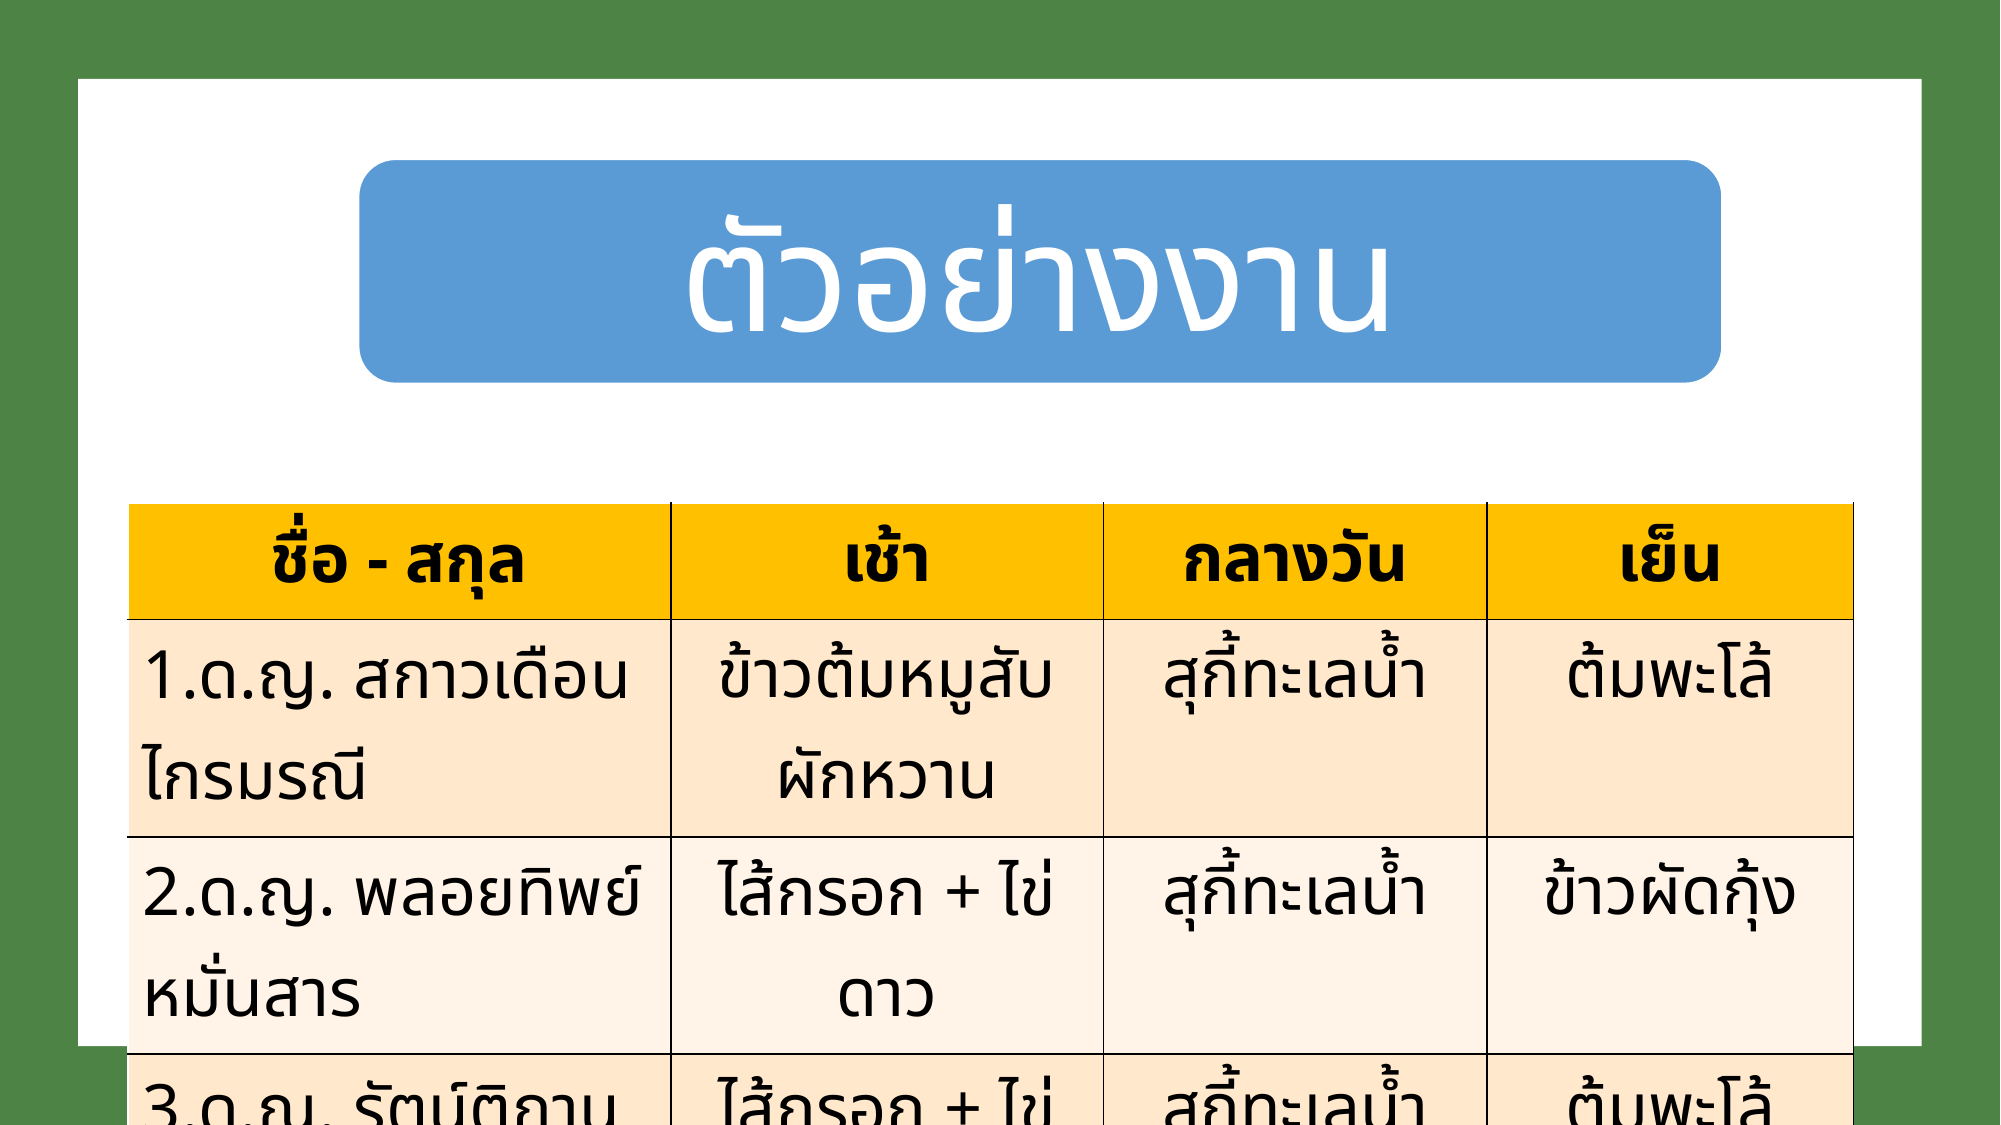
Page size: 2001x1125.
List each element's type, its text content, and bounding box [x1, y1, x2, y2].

table_header เช้า [672, 504, 1103, 619]
table_cell 2.ด.ญ. พลอยทิพย์ หมั่นสาร [129, 838, 670, 1053]
table_header ชื่อ - สกุล [129, 504, 670, 619]
table_cell ข้าวต้มหมูสับผักหวาน [672, 620, 1103, 836]
table_cell 1.ด.ญ. สกาวเดือน ไกรมรณี [129, 620, 670, 836]
table_cell ต้มพะโล้ [1488, 1055, 1853, 1125]
text_box [77, 78, 1923, 1047]
table_cell 3.ด.ญ. รัตน์ติกาน ศิลา [129, 1055, 670, 1125]
text_box [0, 0, 2000, 1125]
table_cell สุกี้ทะเลน้ำ [1104, 620, 1486, 836]
table_header กลางวัน [1104, 504, 1486, 619]
table_cell สุกี้ทะเลน้ำ [1104, 1055, 1486, 1125]
table_cell ไส้กรอก + ไข่ดาว [672, 838, 1103, 1053]
table_header เย็น [1488, 504, 1853, 619]
text_box ตัวอย่างงาน [356, 156, 1725, 386]
table_cell ต้มพะโล้ [1488, 620, 1853, 836]
table_cell ข้าวผัดกุ้ง [1488, 838, 1853, 1053]
table_cell ไส้กรอก + ไข่ดาว [672, 1055, 1103, 1125]
table_cell สุกี้ทะเลน้ำ [1104, 838, 1486, 1053]
